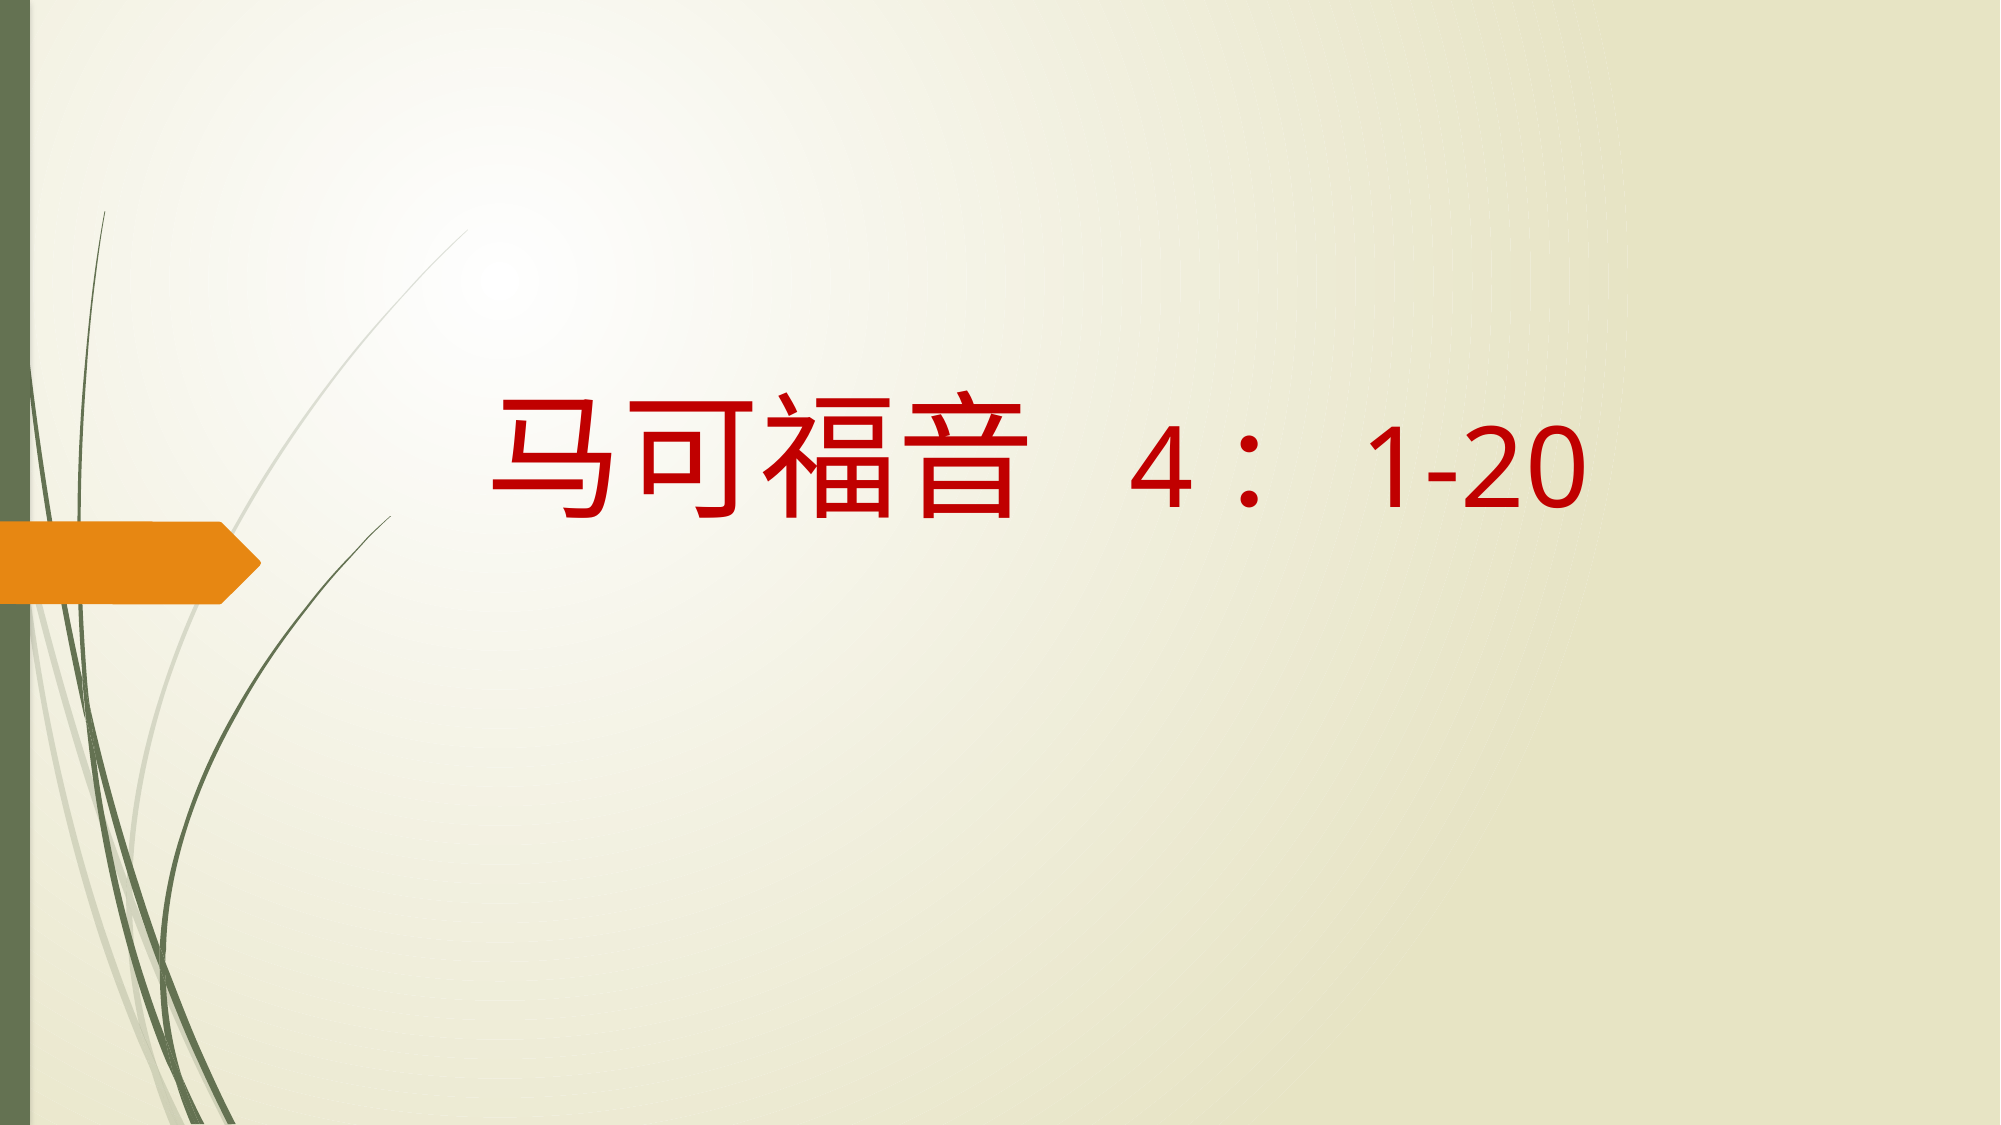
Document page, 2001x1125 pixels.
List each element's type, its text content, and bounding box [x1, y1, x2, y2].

text_box 马可福音 4：1-20 [356, 395, 1719, 900]
